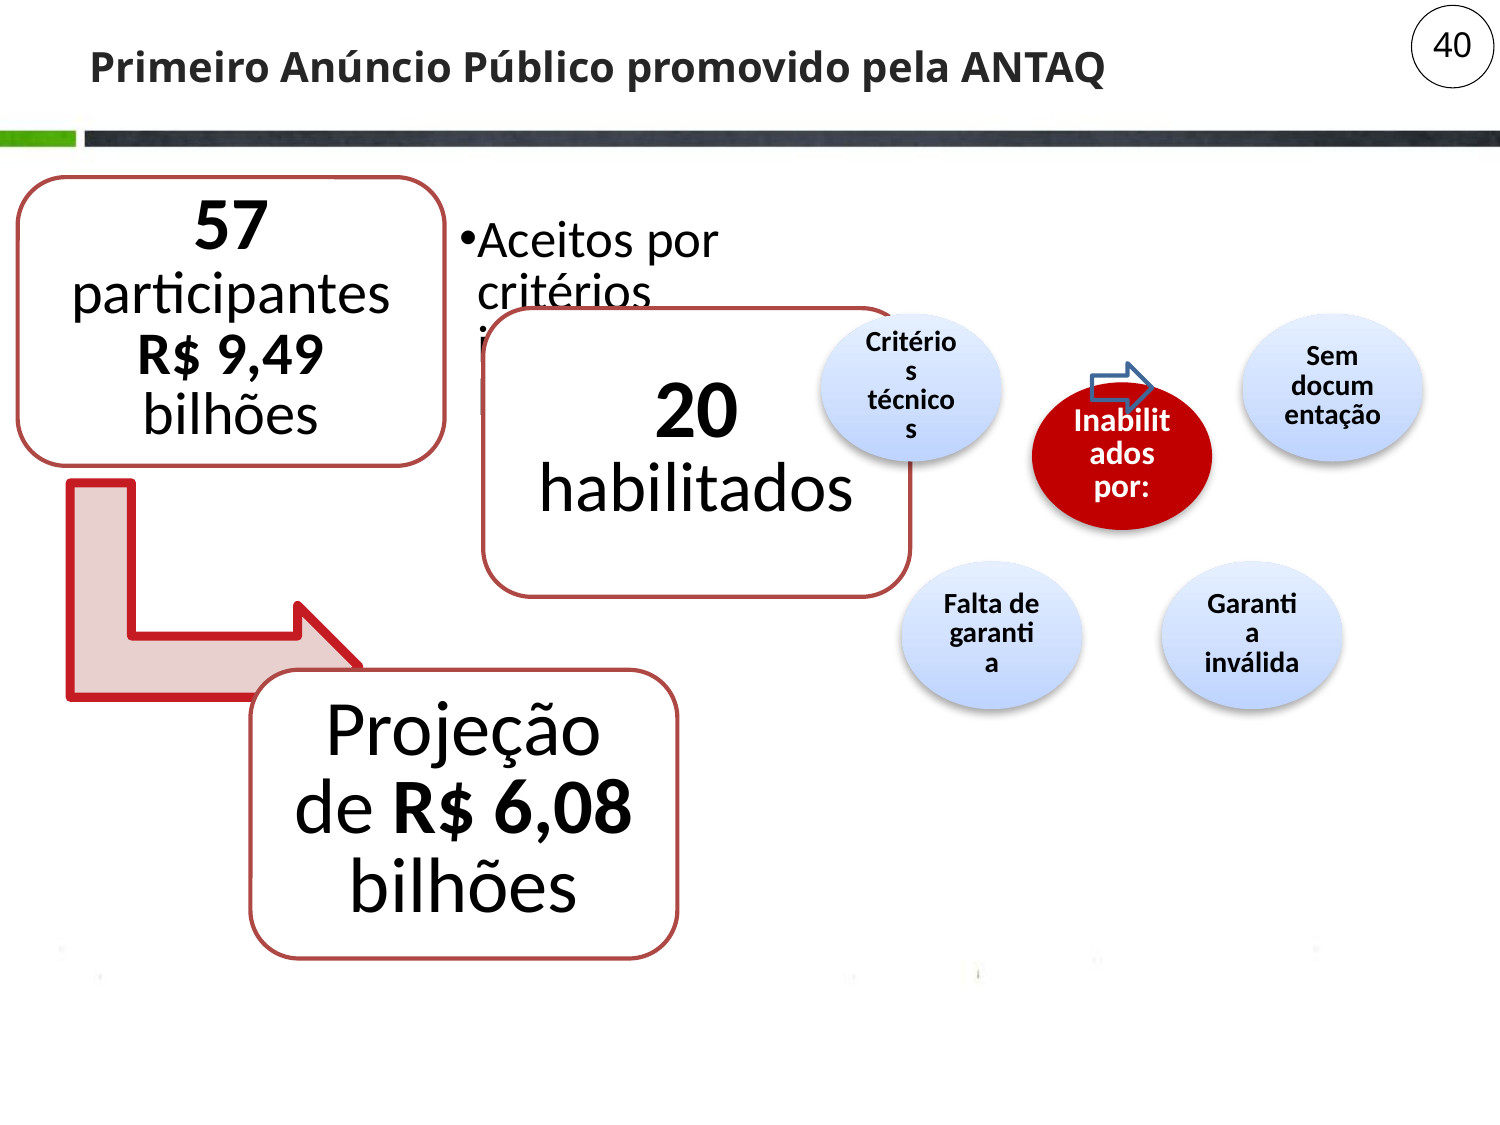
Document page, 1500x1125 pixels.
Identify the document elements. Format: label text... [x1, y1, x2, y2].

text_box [761, 160, 1483, 752]
picture [0, 0, 1500, 1125]
text_box 40 [1411, 5, 1494, 88]
title Primeiro Anúncio Público promovido pela ANTAQ [75, 0, 1425, 131]
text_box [17, 160, 1235, 1107]
